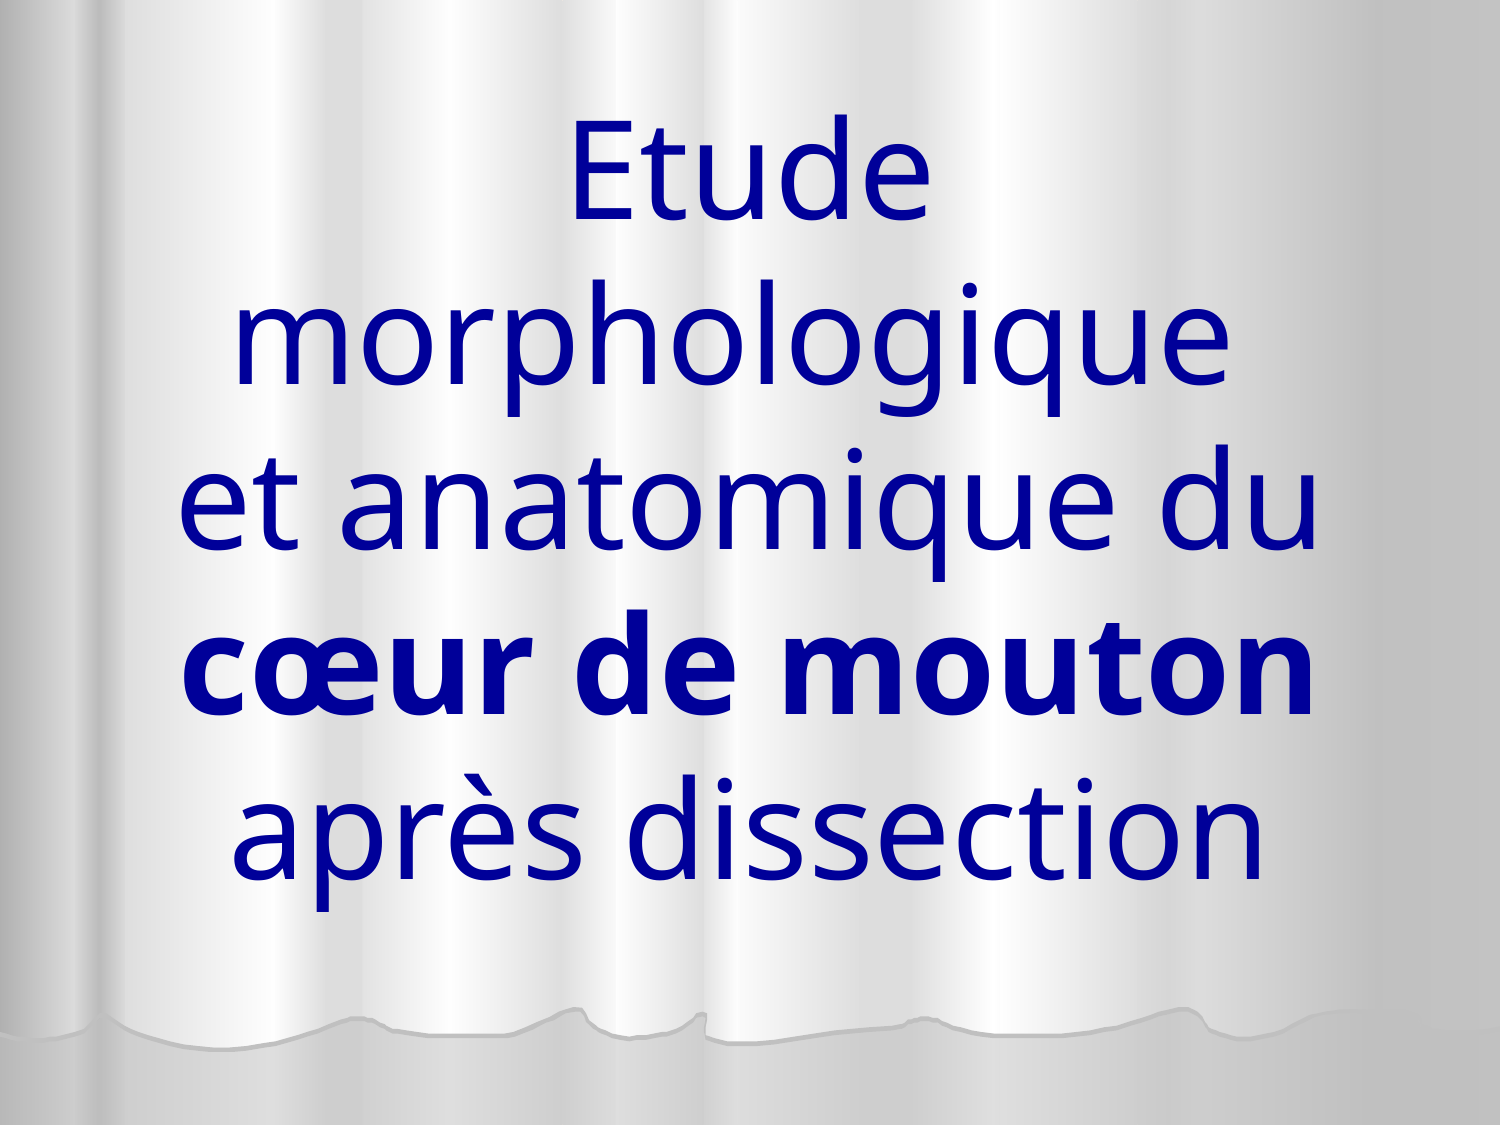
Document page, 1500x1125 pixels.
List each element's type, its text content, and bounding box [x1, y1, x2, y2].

title Etude morphologique et anatomique du cœur de mouton après dissection [112, 262, 1388, 563]
